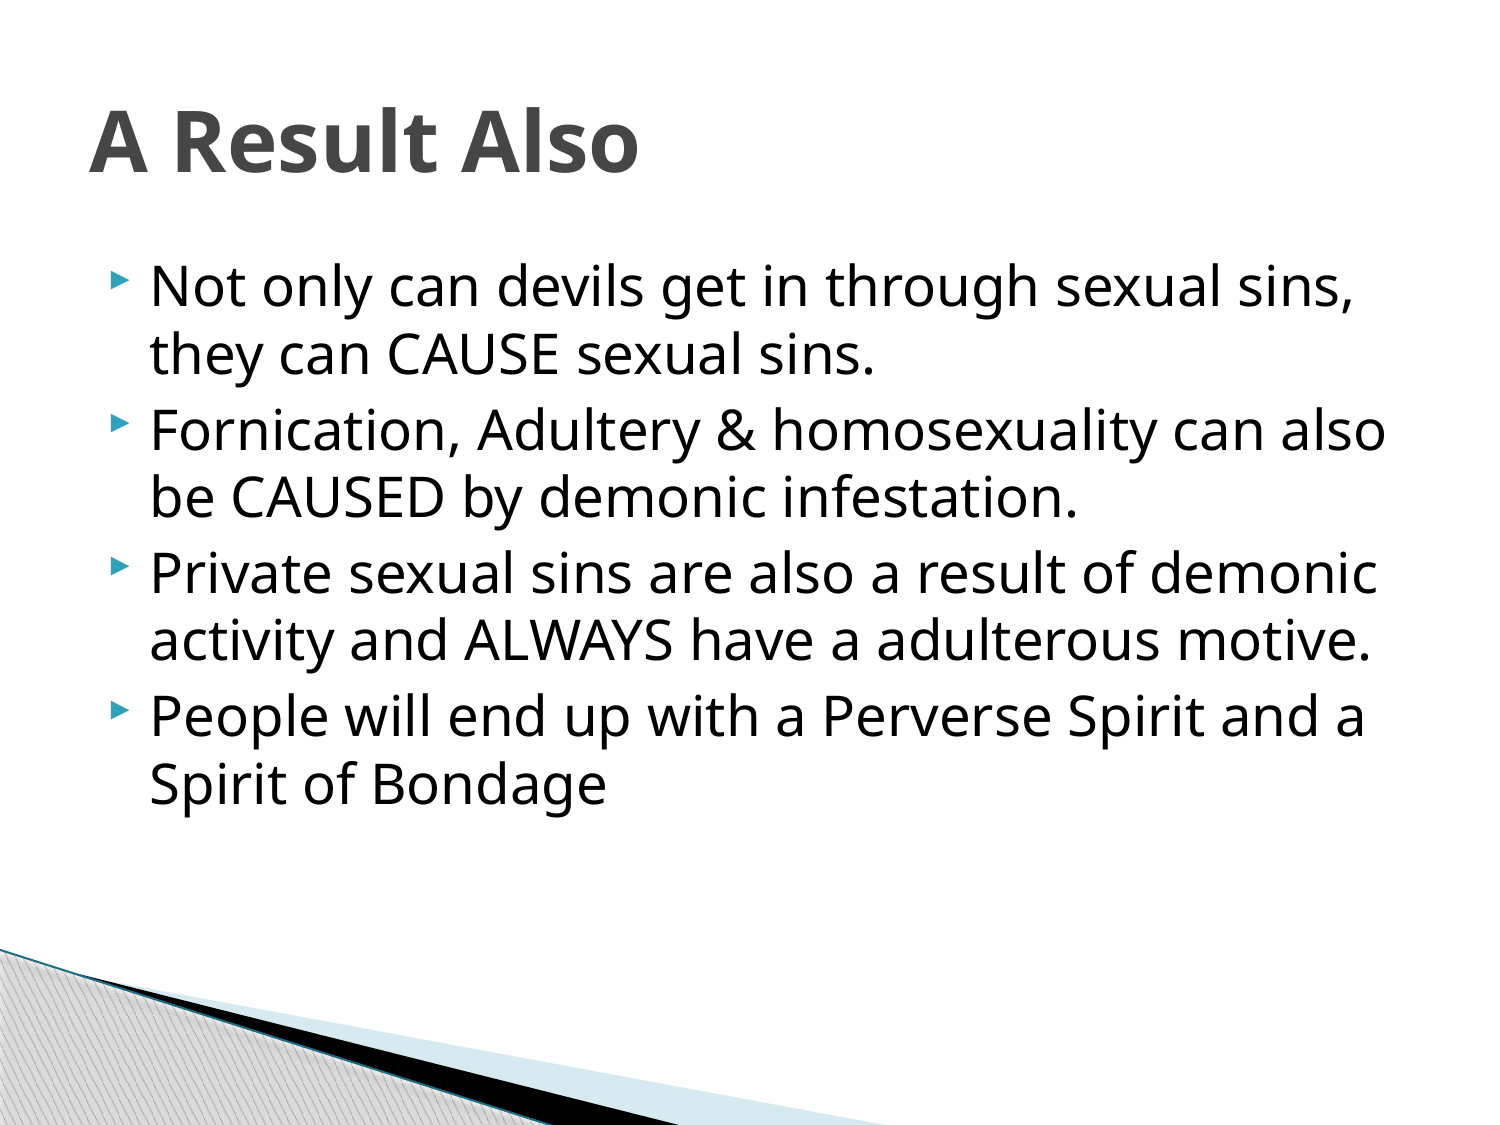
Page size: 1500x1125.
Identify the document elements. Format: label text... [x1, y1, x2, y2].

title A Result Also [75, 45, 1425, 233]
list Not only can devils get in through sexual sins, they can CAUSE sexual sins. Fornication, Adultery & homosexuality can also be CAUSED by demonic infestation. Private sexual sins are also a result of demonic activity and ALWAYS have a adulterous motive. People will end up with a Perverse Spirit and a Spirit of Bondage [75, 243, 1425, 986]
